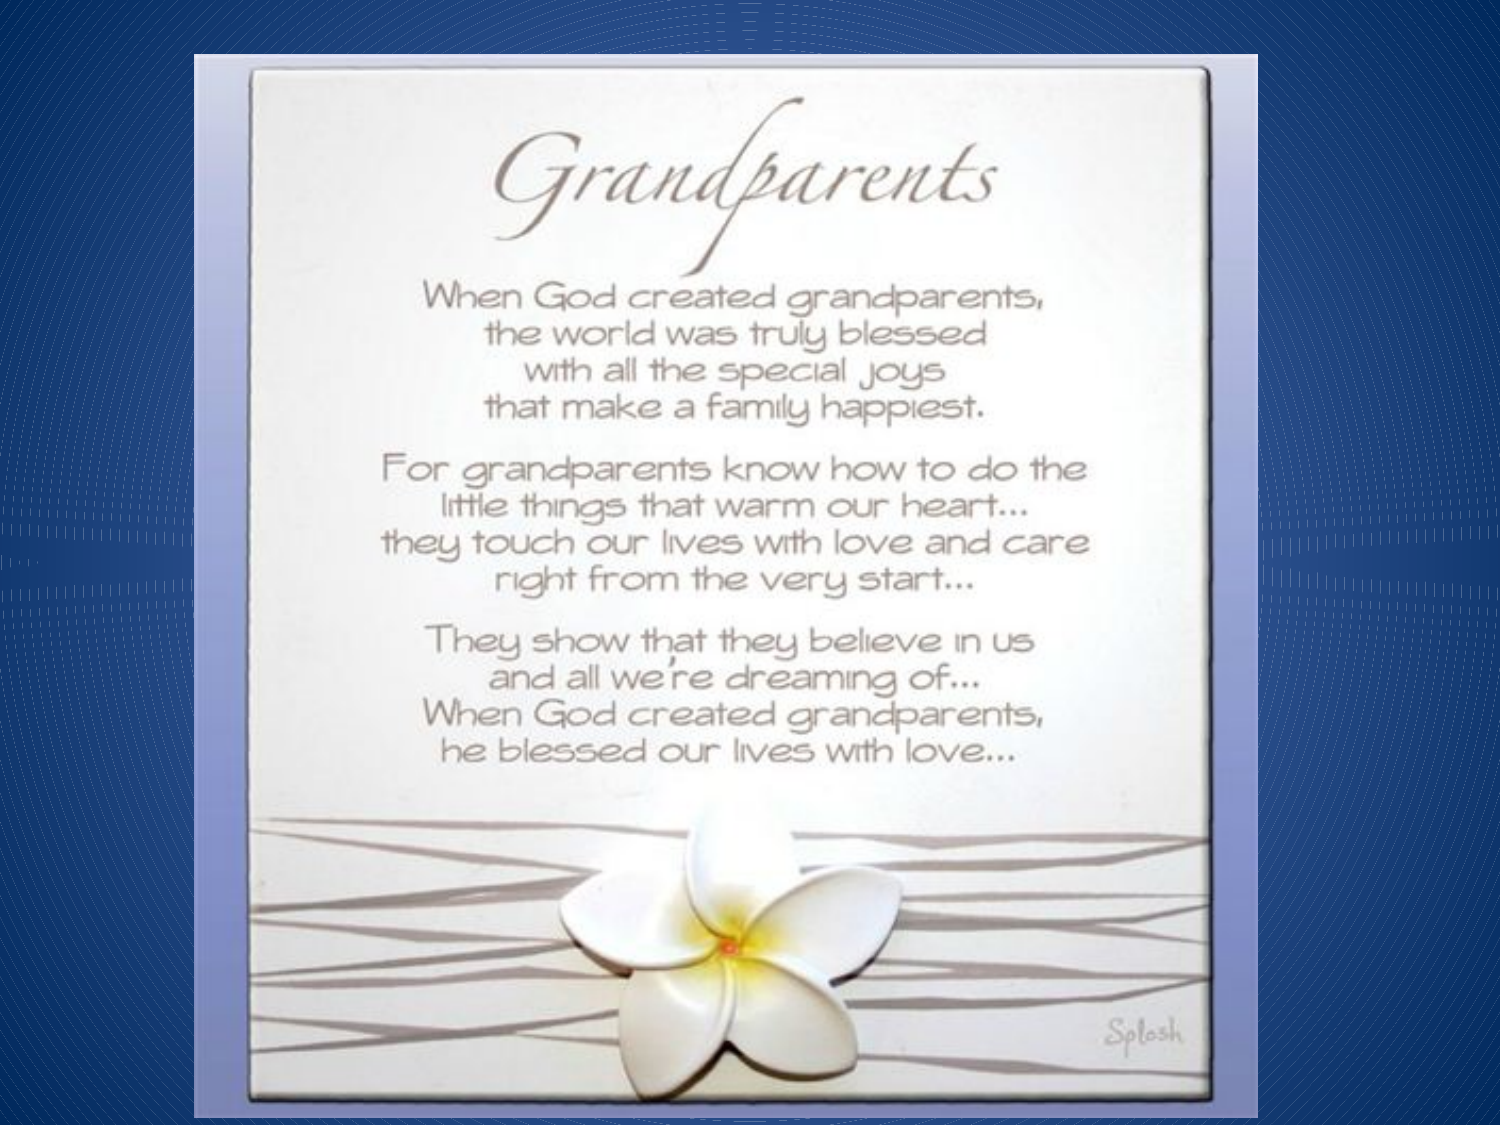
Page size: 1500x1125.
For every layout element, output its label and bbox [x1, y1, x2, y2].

picture [194, 54, 1259, 1118]
